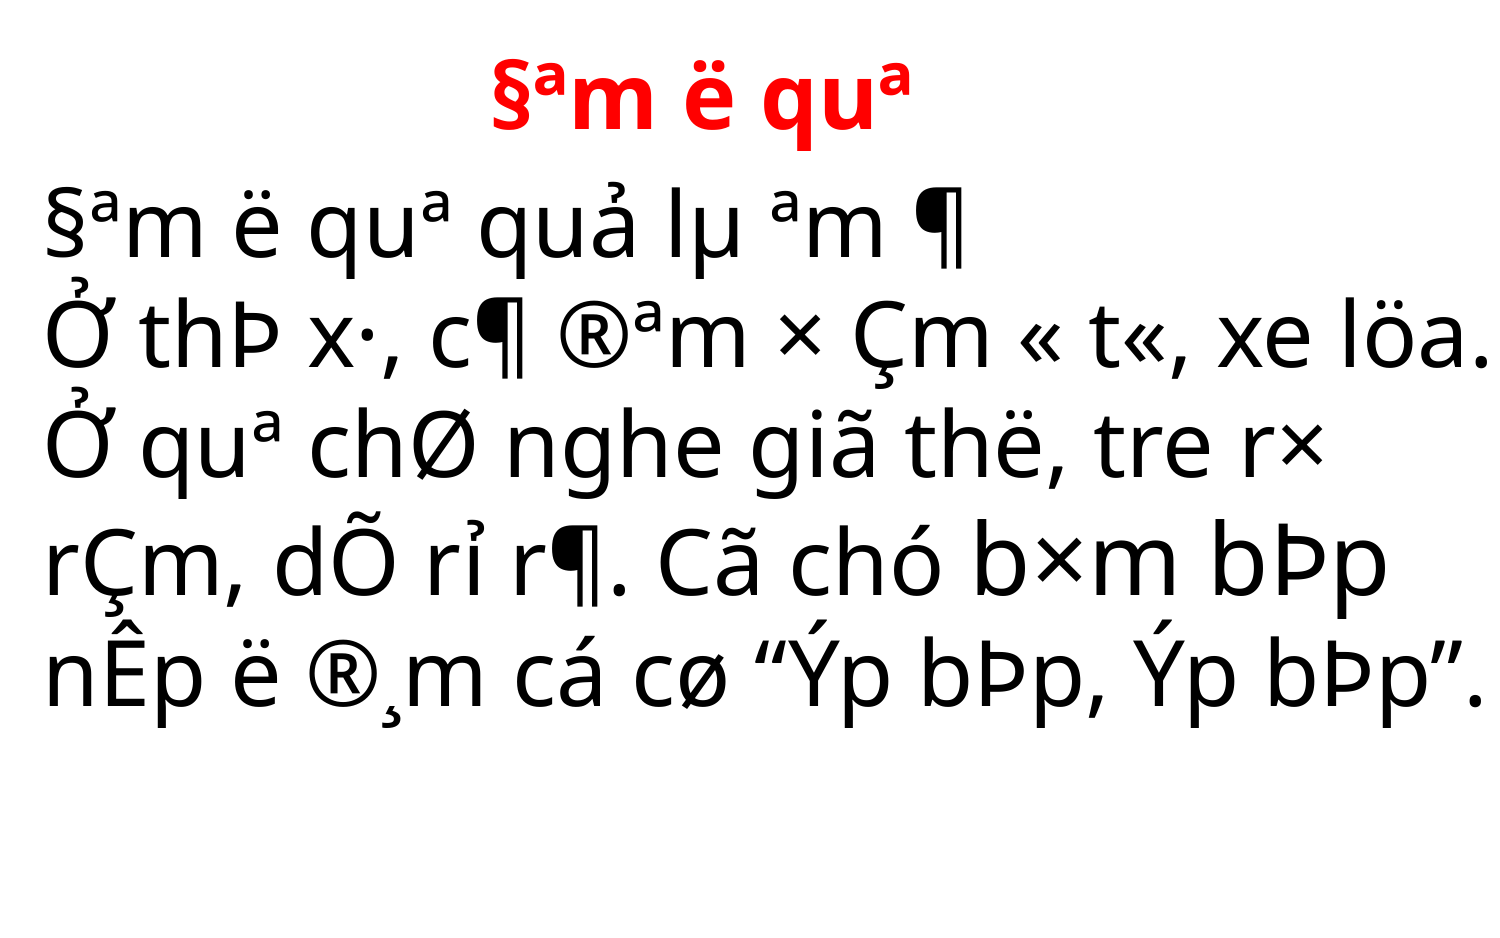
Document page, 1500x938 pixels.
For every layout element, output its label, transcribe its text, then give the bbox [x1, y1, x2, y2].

text_box §ªm ë quª [477, 31, 927, 154]
text_box §ªm ë quª quả lµ ªm ¶ Ở thÞ x·, c¶ ®ªm × Çm « t«, xe löa. Ở quª chØ nghe giã thë, tre r× rÇm, dÕ rỉ r¶. Cã chó b×m bÞp nÊp ë ®¸m cá cø “Ýp bÞp, Ýp bÞp”. [27, 158, 1500, 733]
